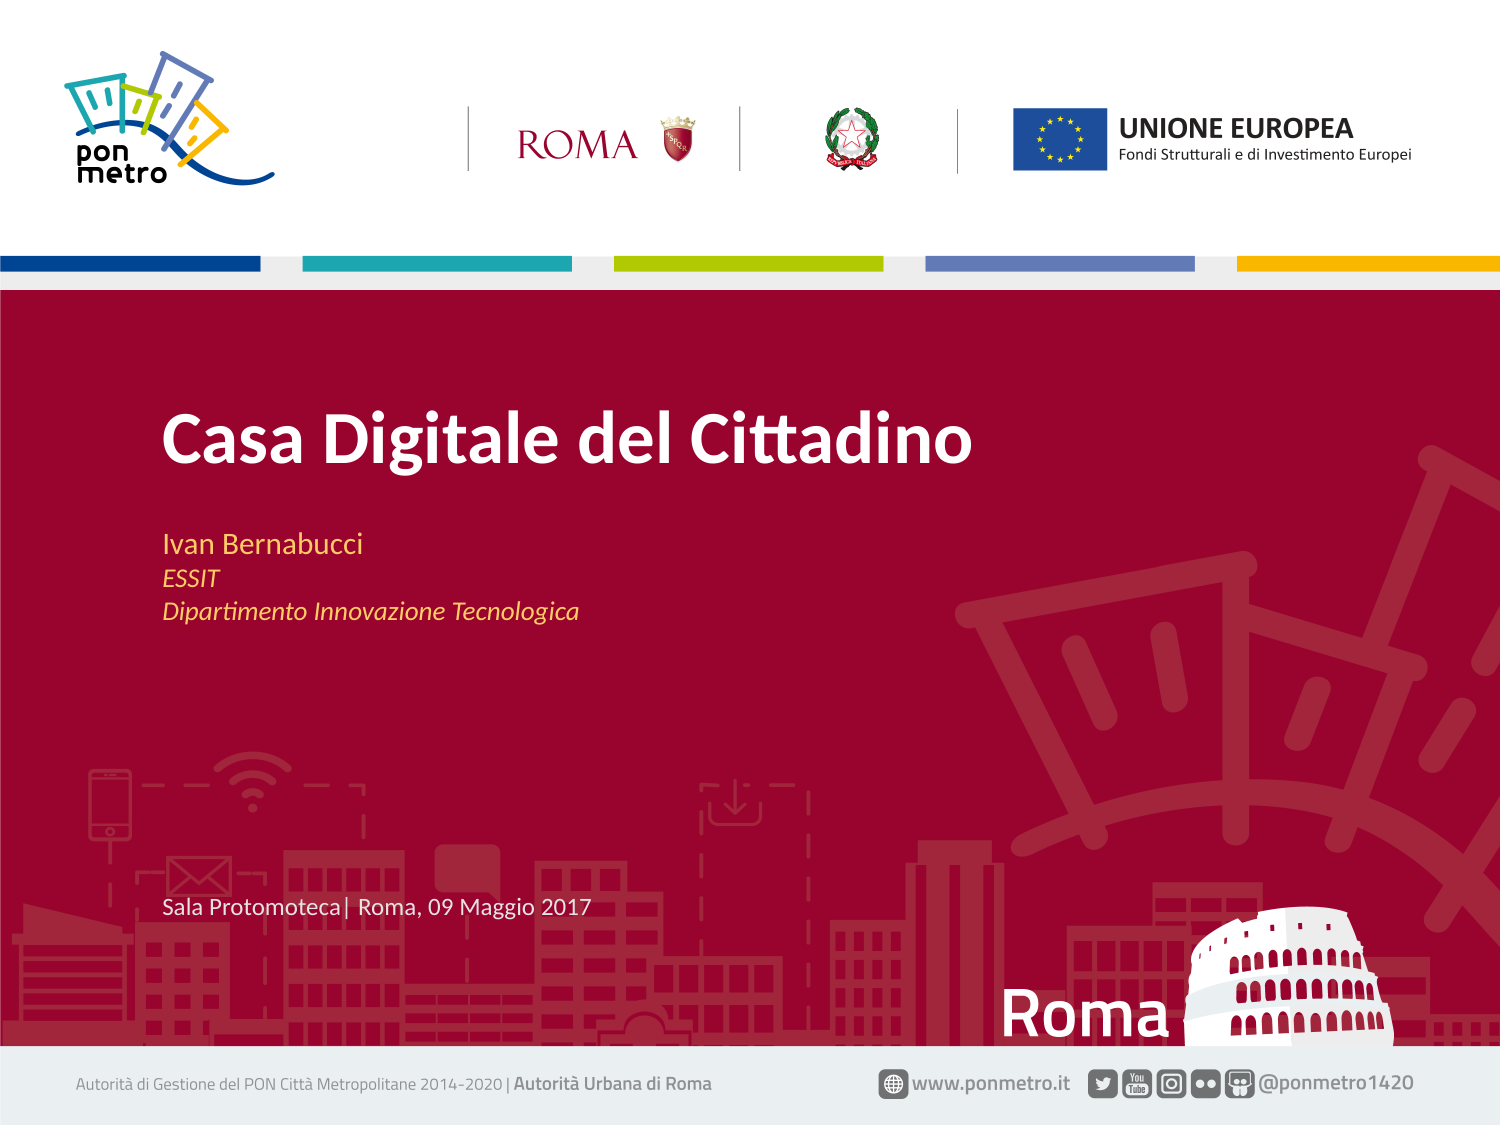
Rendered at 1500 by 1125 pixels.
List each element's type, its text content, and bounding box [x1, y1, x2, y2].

picture [0, 0, 1500, 1125]
text_box Sala Protomoteca| Roma, 09 Maggio 2017 [147, 883, 1235, 928]
text_box Casa Digitale del Cittadino Ivan Bernabucci ESSIT Dipartimento Innovazione Tecnologica [147, 380, 1340, 658]
